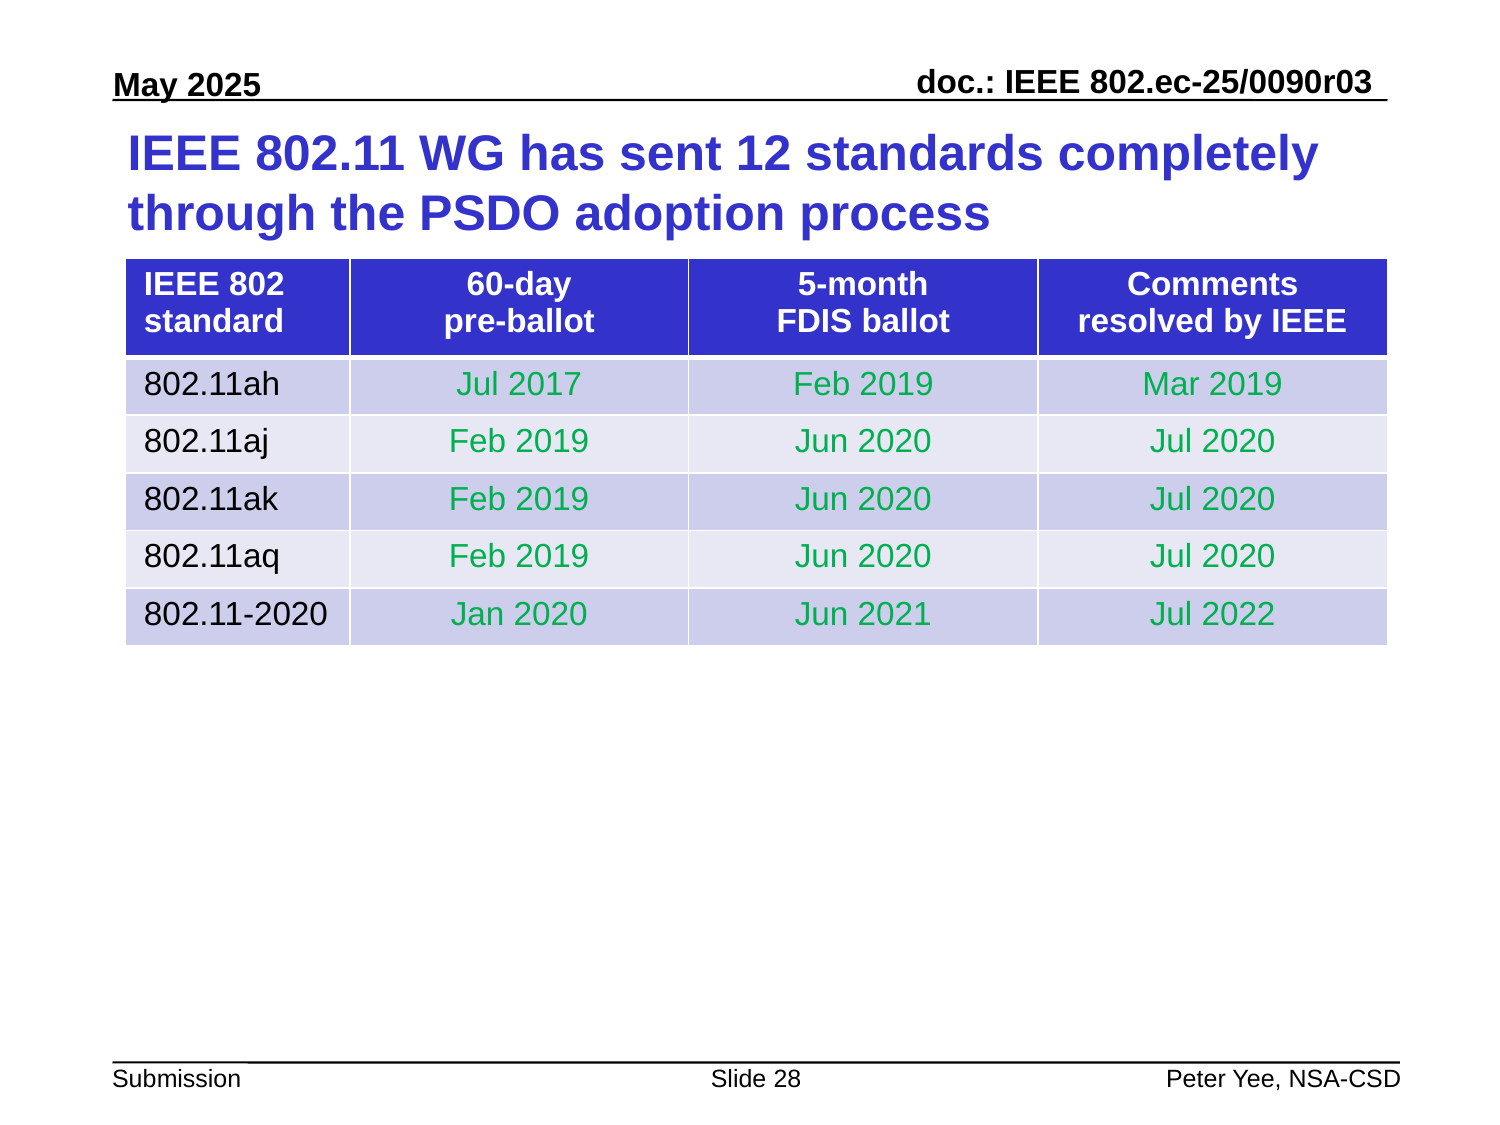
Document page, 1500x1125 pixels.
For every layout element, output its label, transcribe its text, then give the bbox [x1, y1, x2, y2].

table_cell 802.11ah [126, 360, 349, 414]
table_header 5-month FDIS ballot [689, 259, 1037, 355]
table_cell 802.11ak [126, 474, 349, 530]
table_cell Feb 2019 [689, 360, 1037, 414]
table_cell Jul 2020 [1039, 416, 1387, 472]
table_cell Mar 2019 [1039, 360, 1387, 414]
slide_number Slide 28 [709, 1061, 803, 1093]
table_cell Jul 2022 [1039, 589, 1387, 645]
footer Peter Yee, NSA-CSD [1164, 1061, 1402, 1093]
table_cell Feb 2019 [351, 416, 688, 472]
table_cell 802.11aq [126, 531, 349, 587]
title IEEE 802.11 WG has sent 12 standards completely through the PSDO adoption process [112, 112, 1388, 288]
table_cell Jun 2021 [689, 589, 1037, 645]
table_cell Feb 2019 [351, 474, 688, 530]
table_header Comments resolved by IEEE [1039, 259, 1387, 355]
table_header 60-day pre-ballot [351, 259, 688, 355]
table_cell Jun 2020 [689, 416, 1037, 472]
table_cell Jul 2020 [1039, 474, 1387, 530]
table_cell Jun 2020 [689, 531, 1037, 587]
table_cell 802.11aj [126, 416, 349, 472]
table_cell Jun 2020 [689, 474, 1037, 530]
table_cell Feb 2019 [351, 531, 688, 587]
table_cell Jul 2020 [1039, 531, 1387, 587]
table_cell 802.11-2020 [126, 589, 349, 645]
table_header IEEE 802 standard [126, 259, 349, 355]
table_cell Jul 2017 [351, 360, 688, 414]
table_cell Jan 2020 [351, 589, 688, 645]
